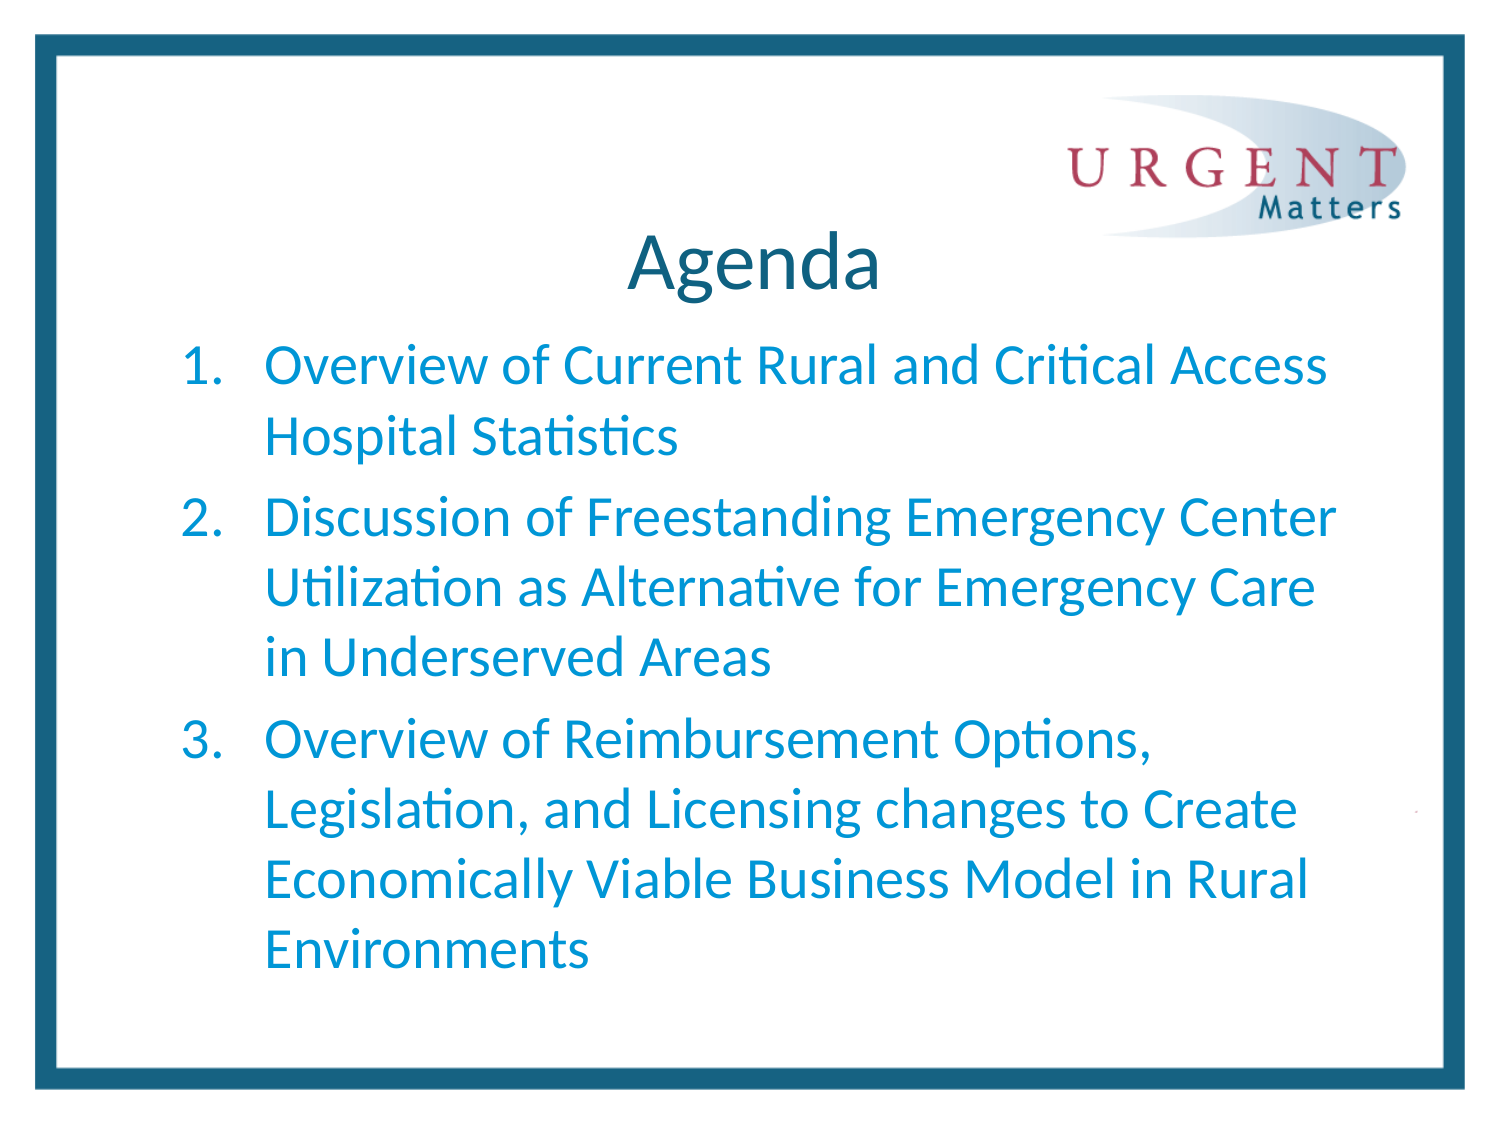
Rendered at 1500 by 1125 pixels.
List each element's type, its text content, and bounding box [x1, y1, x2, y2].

list Overview of Current Rural and Critical Access Hospital Statistics Discussion of Freestanding Emergency Center Utilization as Alternative for Emergency Care in Underserved Areas Overview of Reimbursement Options, Legislation, and Licensing changes to Create Economically Viable Business Model in Rural Environments [24, 237, 1375, 375]
title Agenda [50, 375, 1425, 638]
picture [0, 0, 1500, 1125]
